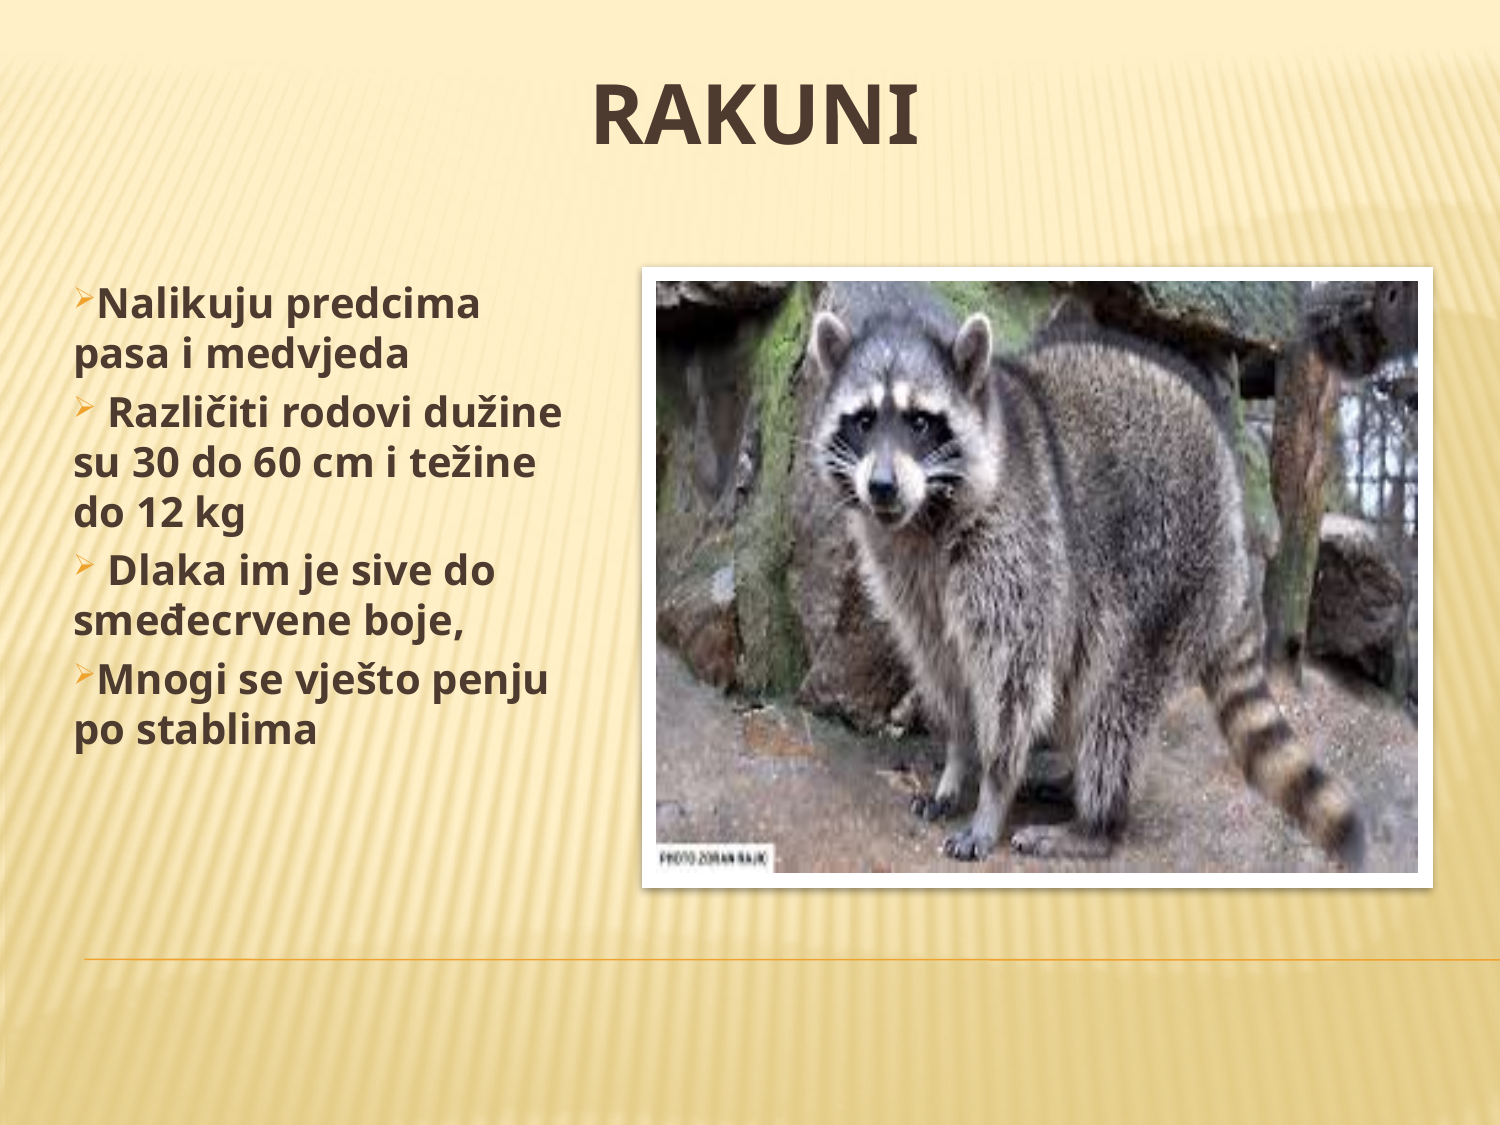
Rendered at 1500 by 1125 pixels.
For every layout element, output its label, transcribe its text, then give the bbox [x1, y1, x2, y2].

list Nalikuju predcima pasa i medvjeda Različiti rodovi dužine su 30 do 60 cm i težine do 12 kg Dlaka im je sive do smeđecrvene boje, Mnogi se vješto penju po stablima [58, 269, 598, 1057]
title RAKUNI [58, 35, 1447, 188]
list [655, 280, 1419, 874]
